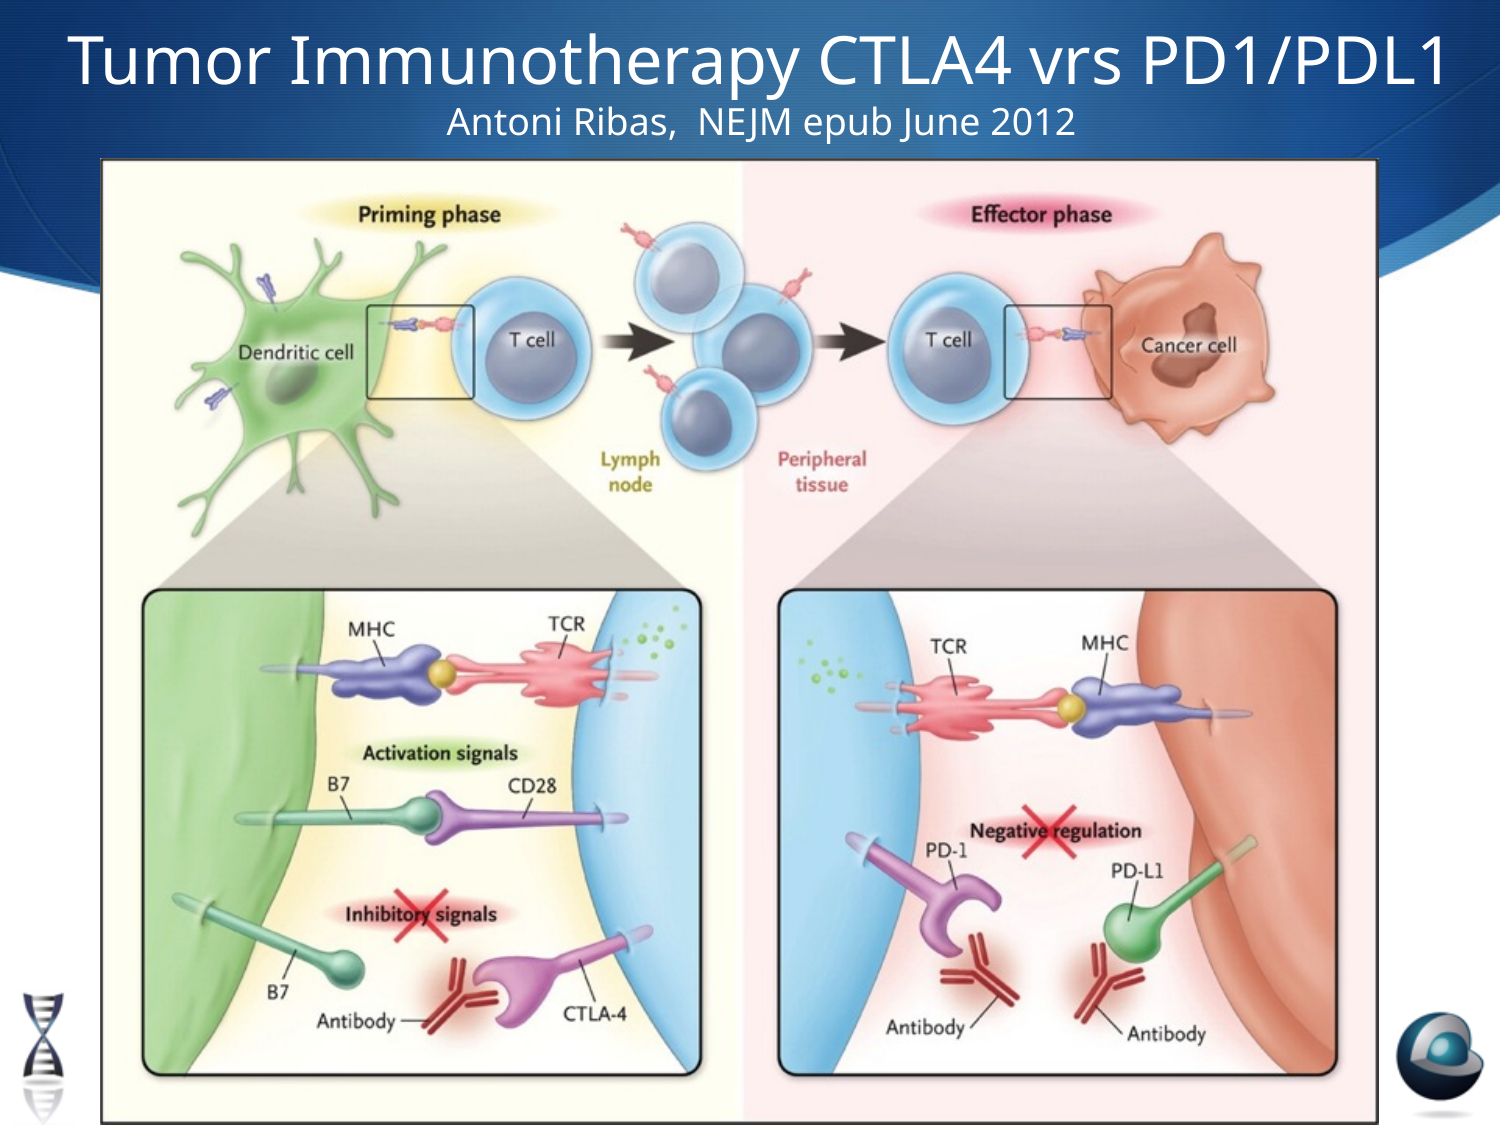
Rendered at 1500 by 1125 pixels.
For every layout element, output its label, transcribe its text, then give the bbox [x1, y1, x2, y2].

picture [0, 0, 1500, 1125]
title Tumor Immunotherapy CTLA4 vrs PD1/PDL1 Antoni Ribas, NEJM epub June 2012 [23, 18, 1500, 143]
